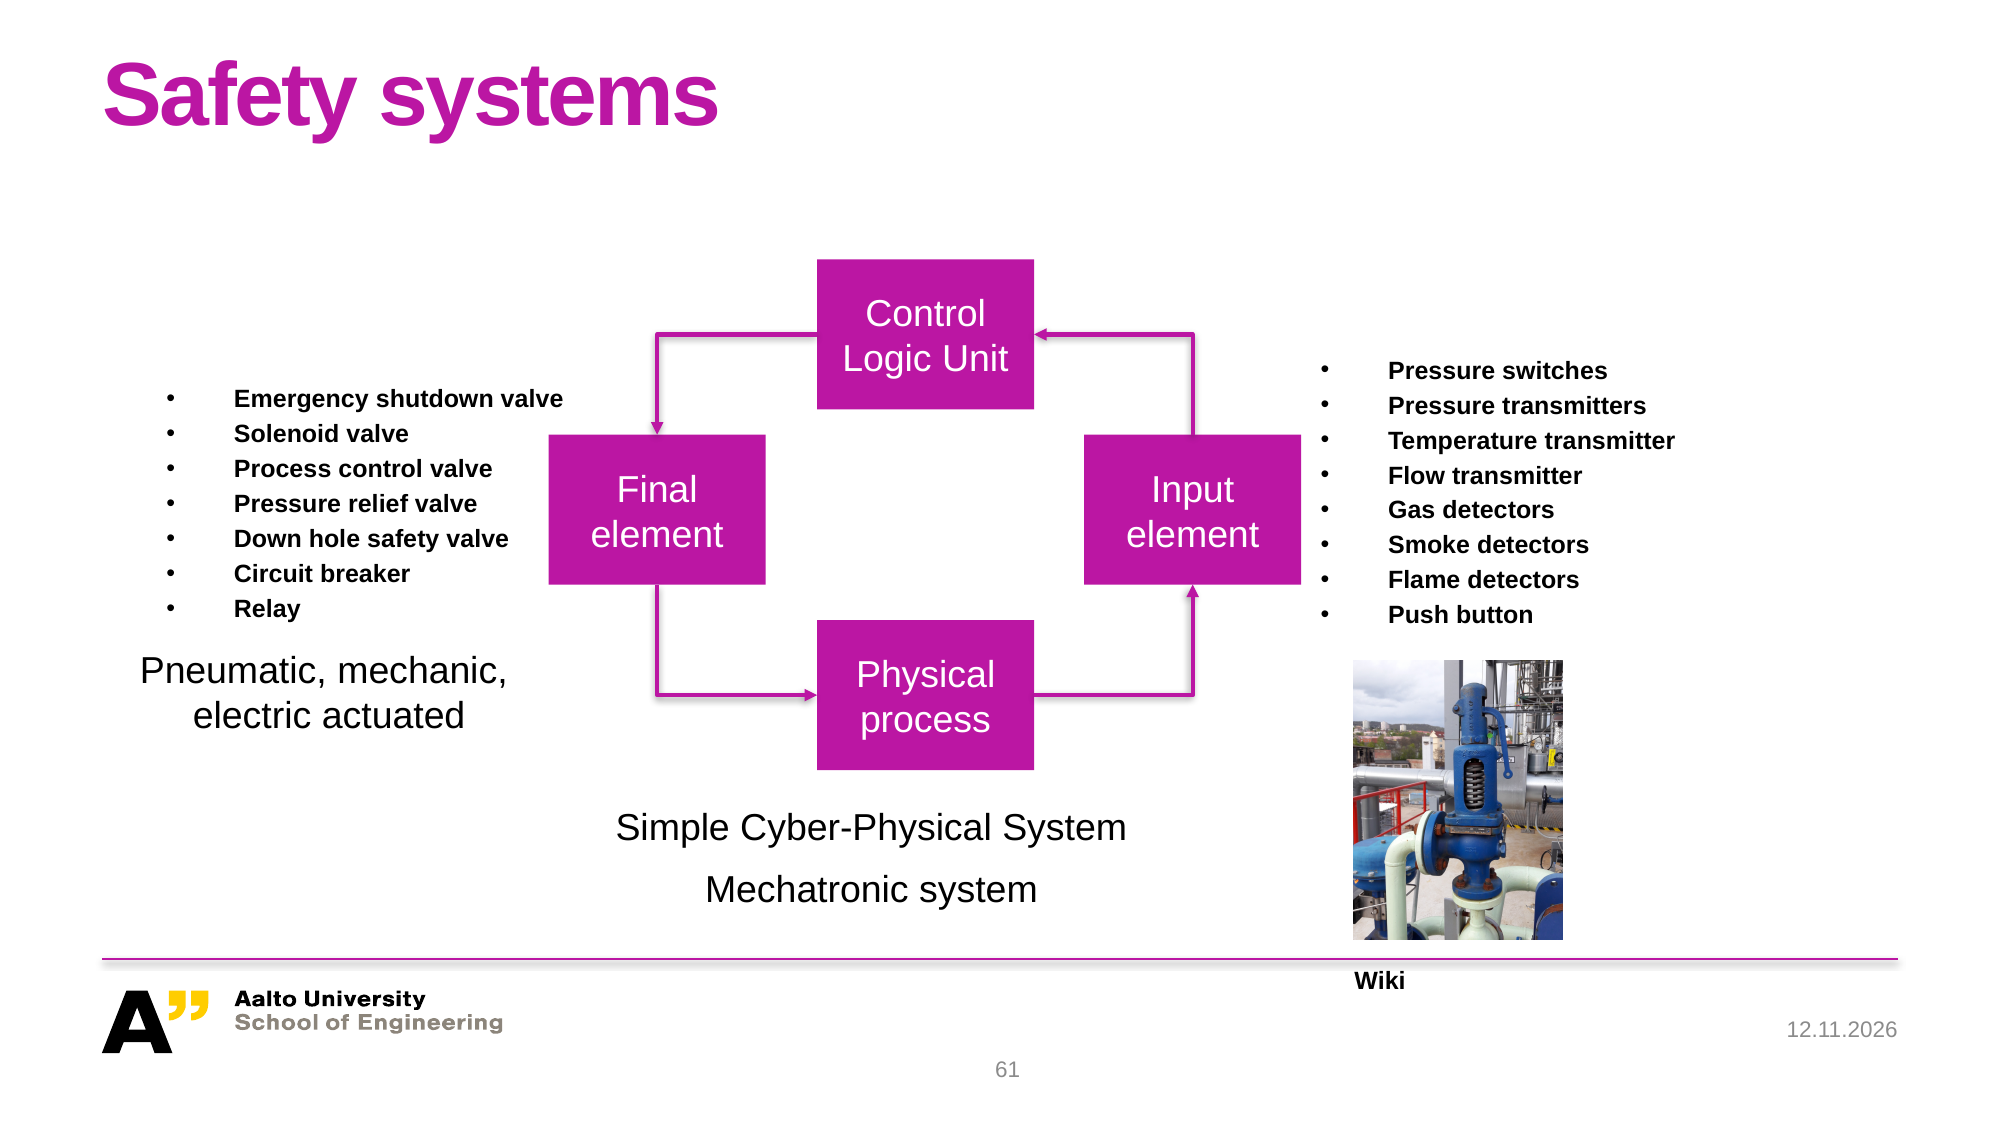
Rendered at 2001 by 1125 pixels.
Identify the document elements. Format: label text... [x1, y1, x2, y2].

text_box [102, 248, 1889, 921]
text_box Simple Cyber-Physical System [600, 795, 1143, 856]
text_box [681, 559, 793, 721]
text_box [1063, 305, 1164, 465]
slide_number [1106, 1013, 1898, 1045]
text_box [656, 334, 818, 435]
text_box Mechatronic system [689, 857, 1054, 917]
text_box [1033, 584, 1194, 696]
picture [1352, 659, 1563, 941]
text_box Final element [690, 444, 766, 558]
title Safety systems [102, 52, 1898, 249]
text_box Physical process [817, 620, 1035, 771]
text_box Emergency shutdown valve Solenoid valve Process control valve Pressure relief valve Down hole safety valve Circuit breaker Relay [166, 382, 690, 683]
text_box Pressure switches Pressure transmitters Temperature transmitter Flow transmitter Gas detectors Smoke detectors Flame detectors Push button [1320, 354, 1844, 654]
text_box Pneumatic, mechanic, electric actuated [124, 638, 524, 744]
text_box Control Logic Unit [817, 259, 1035, 410]
text_box Wiki [1354, 964, 1438, 995]
text_box Input element [1084, 434, 1302, 585]
slide_number 61 [604, 1055, 1396, 1082]
